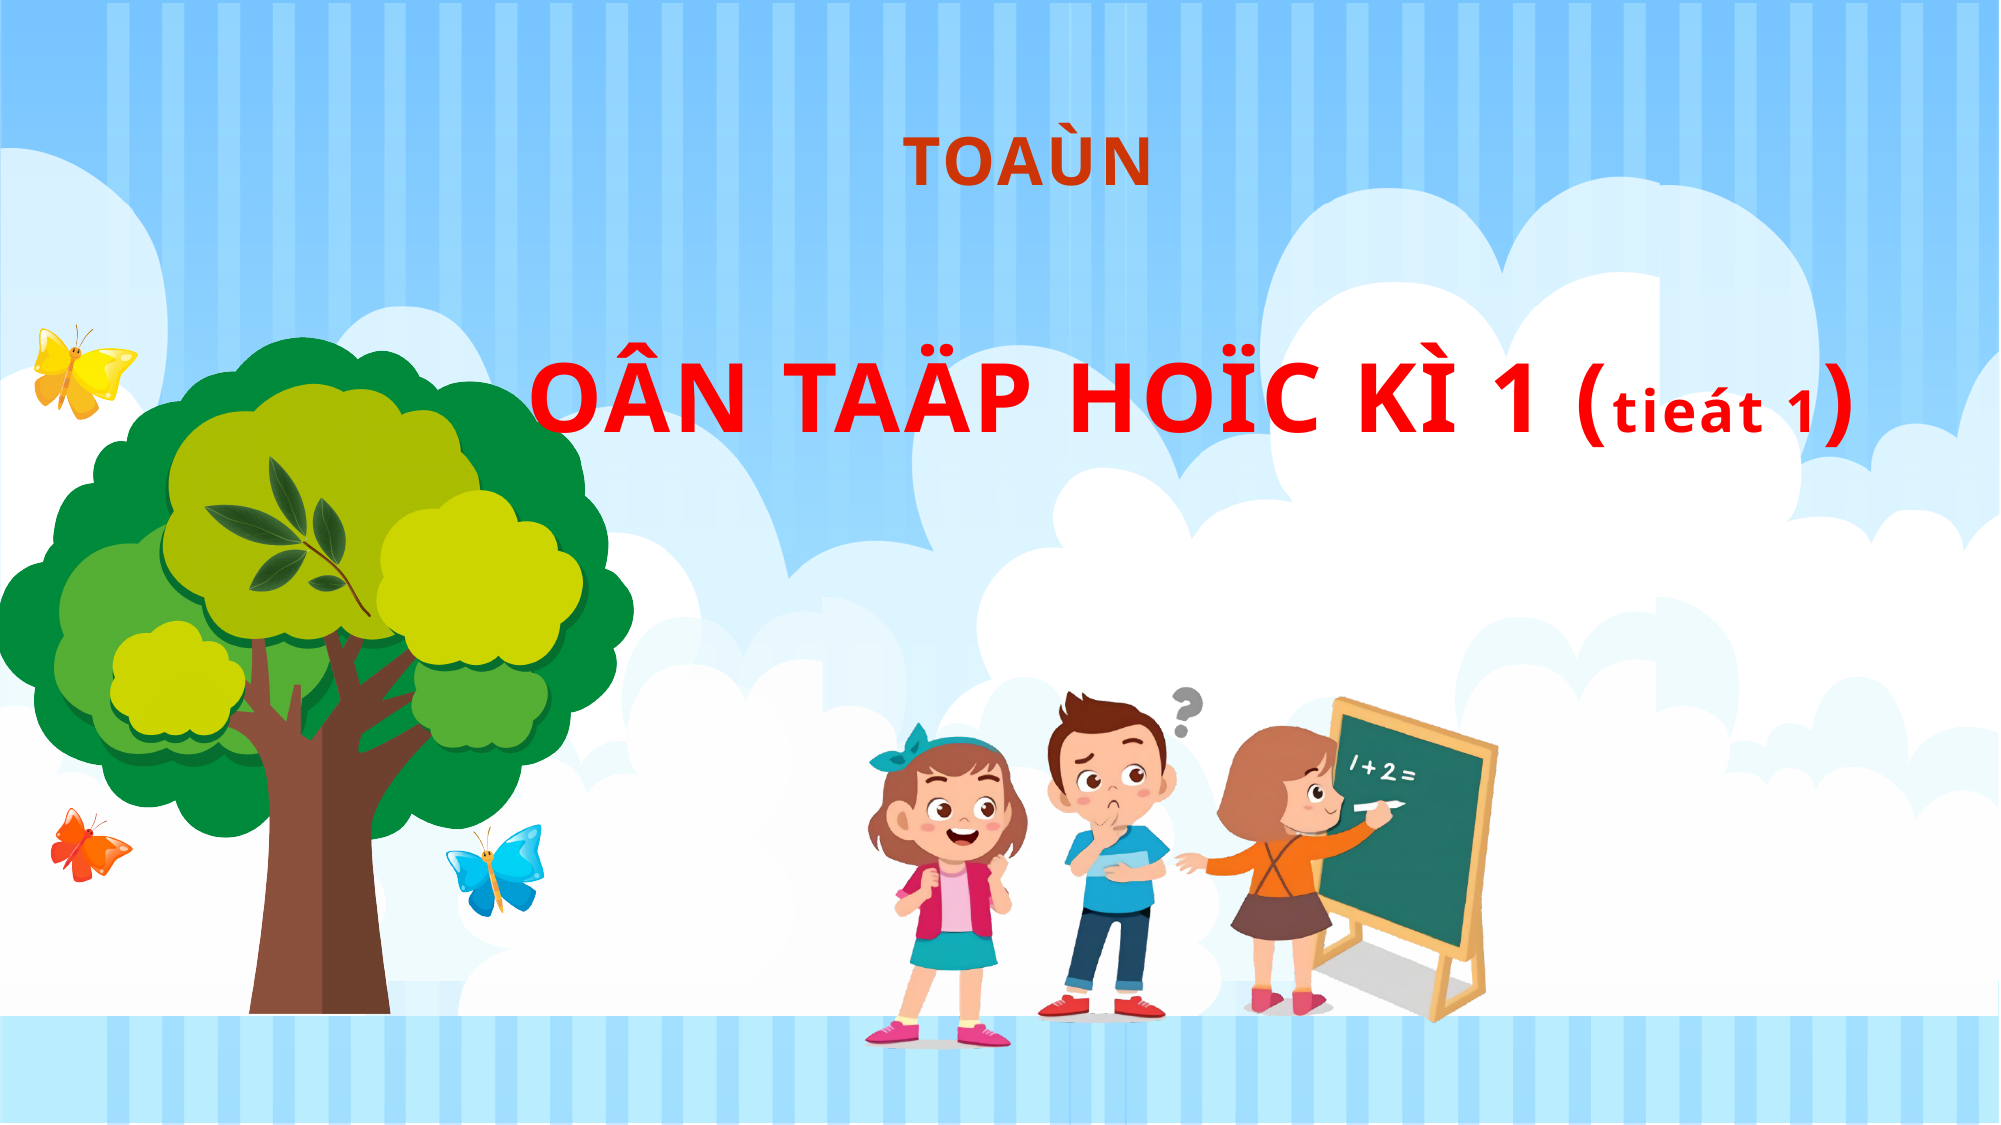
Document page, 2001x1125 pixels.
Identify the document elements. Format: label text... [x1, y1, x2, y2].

text_box TOAÙN [495, 71, 1583, 206]
text_box OÂN TAÄP HOÏC KÌ 1 (tieát 1) [495, 271, 1887, 459]
picture [0, 0, 2001, 1125]
